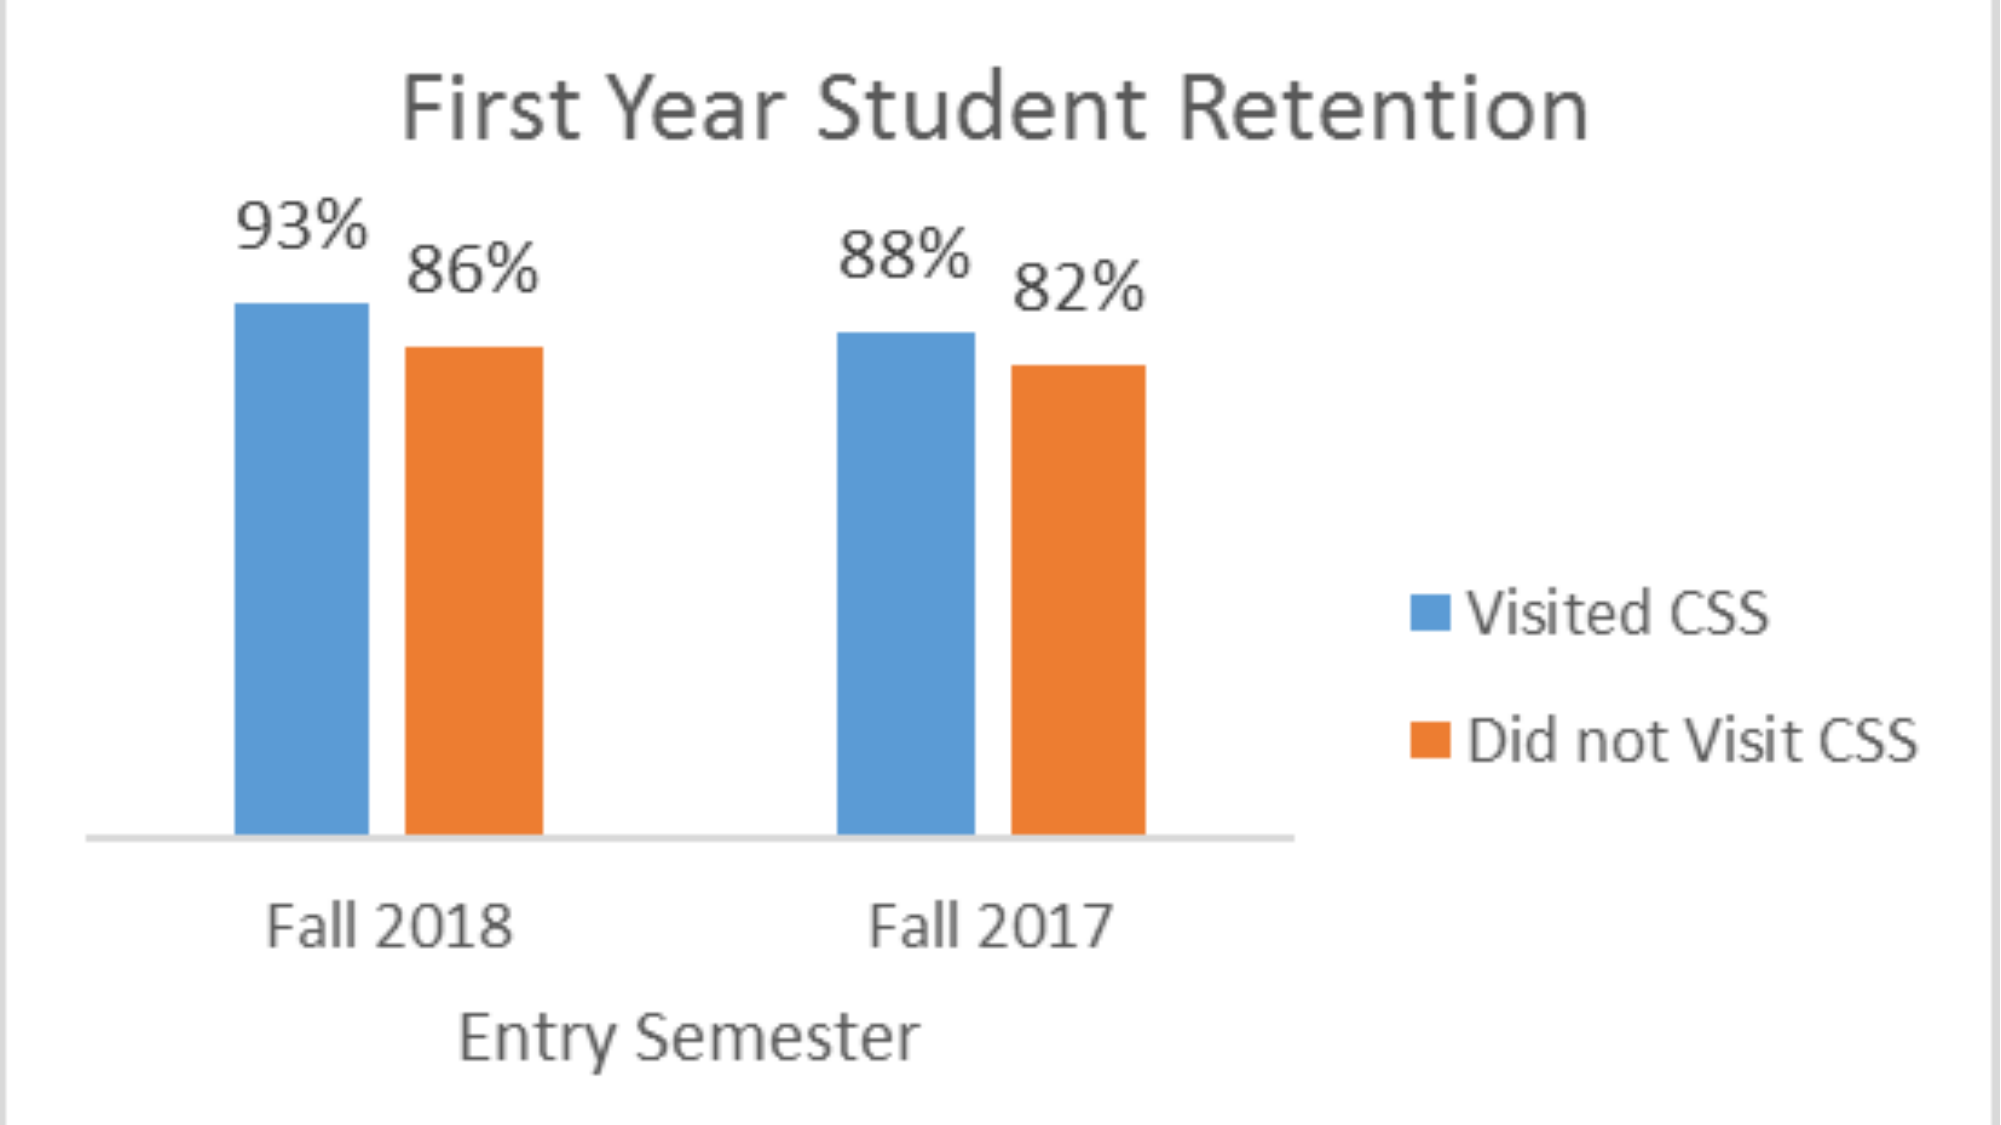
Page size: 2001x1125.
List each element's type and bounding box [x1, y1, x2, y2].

list [0, 0, 2000, 1125]
